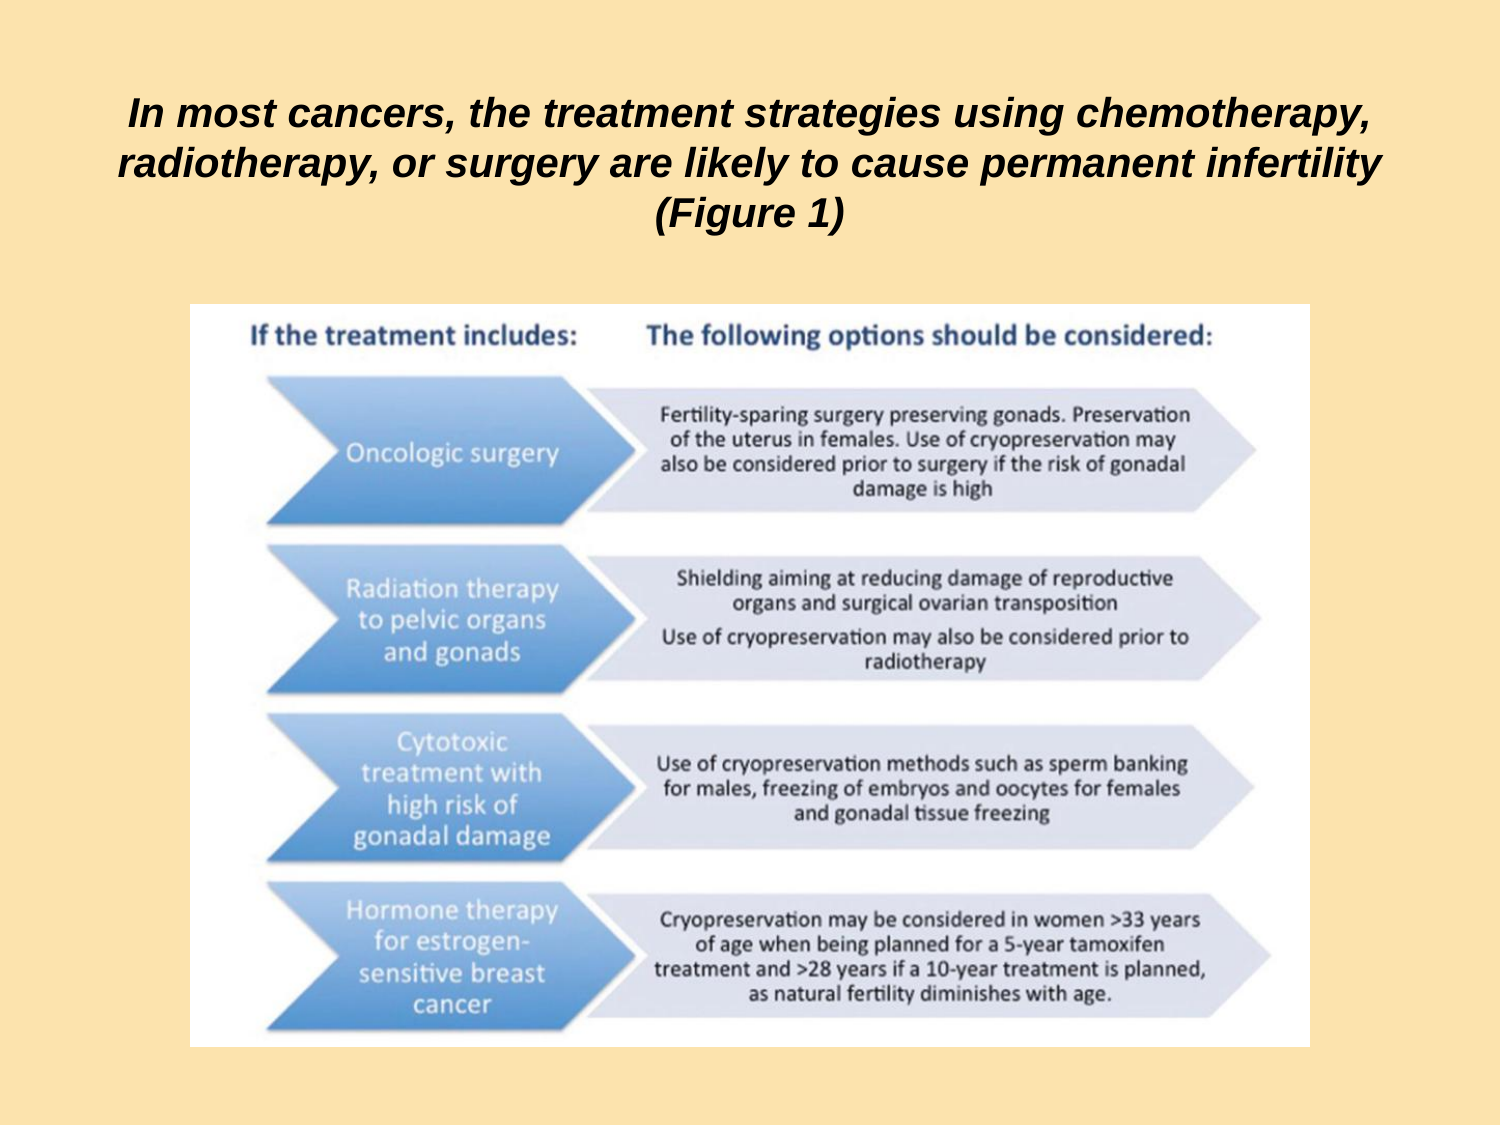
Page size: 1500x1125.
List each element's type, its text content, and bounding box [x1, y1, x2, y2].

title In most cancers, the treatment strategies using chemotherapy, radiotherapy, or surgery are likely to cause permanent infertility (Figure 1) [74, 44, 1426, 1078]
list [190, 304, 1310, 1048]
